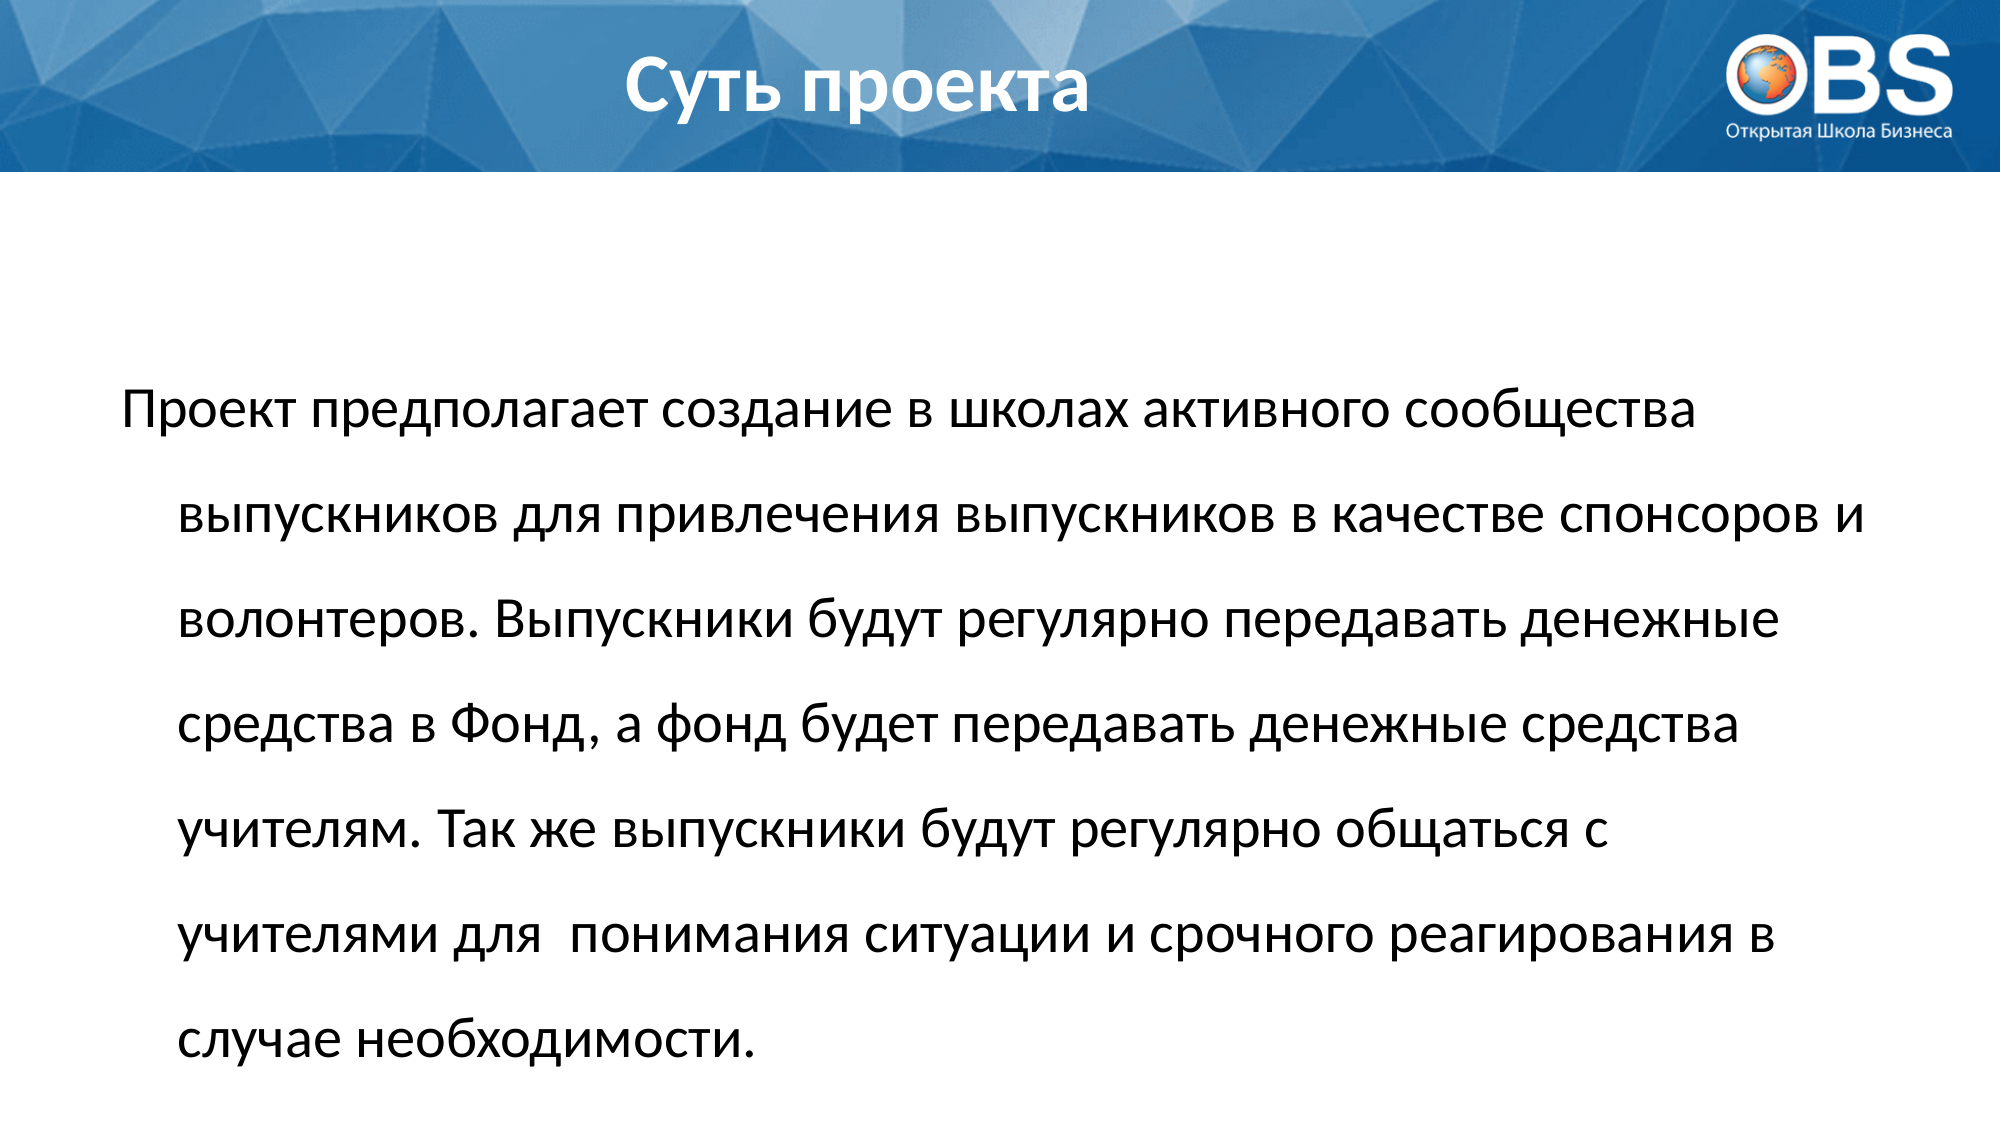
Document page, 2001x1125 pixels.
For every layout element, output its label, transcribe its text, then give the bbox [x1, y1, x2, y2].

text_box Проект предполагает создание в школах активного сообщества выпускников для привлечения выпускников в качестве спонсоров и волонтеров. Выпускники будут регулярно передавать денежные средства в Фонд, а фонд будет передавать денежные средства учителям. Так же выпускники будут регулярно общаться с учителями для понимания ситуации и срочного реагирования в случае необходимости. [106, 327, 1900, 1054]
picture [0, 0, 2000, 172]
title Суть проекта [0, 0, 1718, 170]
